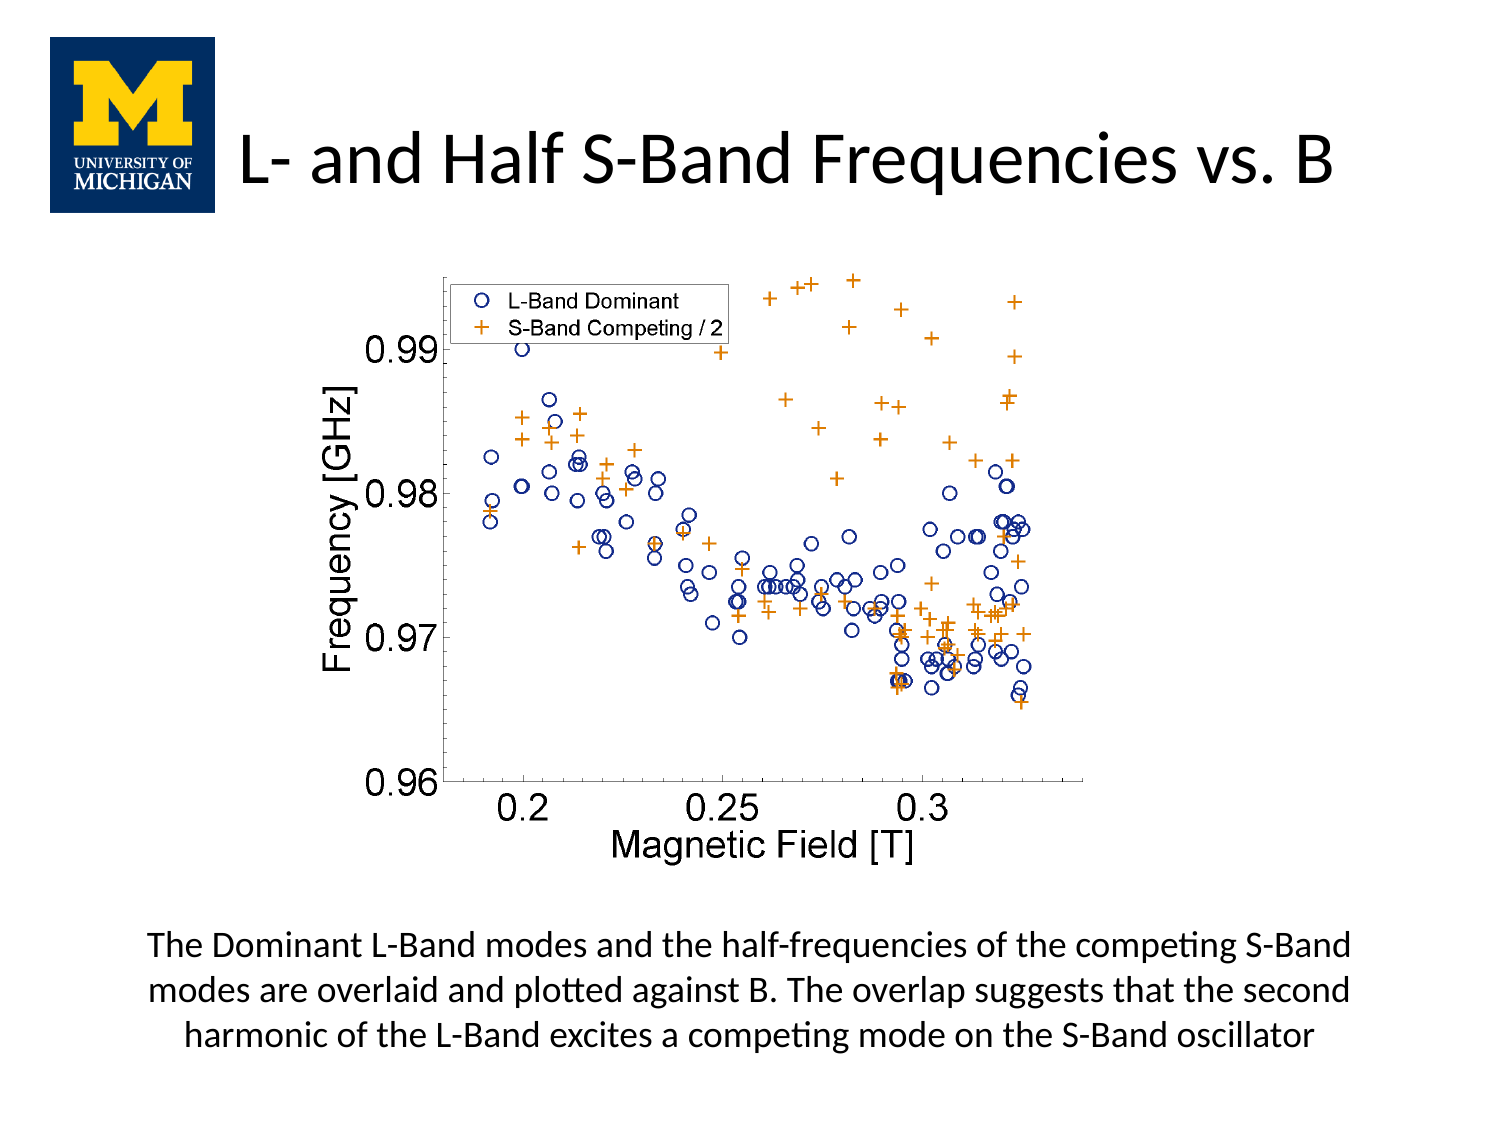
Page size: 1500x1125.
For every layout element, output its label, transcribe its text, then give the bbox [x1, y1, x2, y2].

picture [49, 37, 215, 213]
title L- and Half S-Band Frequencies vs. B [218, 95, 1388, 213]
text_box The Dominant L-Band modes and the half-frequencies of the competing S-Band modes are overlaid and plotted against B. The overlap suggests that the second harmonic of the L-Band excites a competing mode on the S-Band oscillator [125, 912, 1375, 1063]
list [312, 229, 1163, 868]
